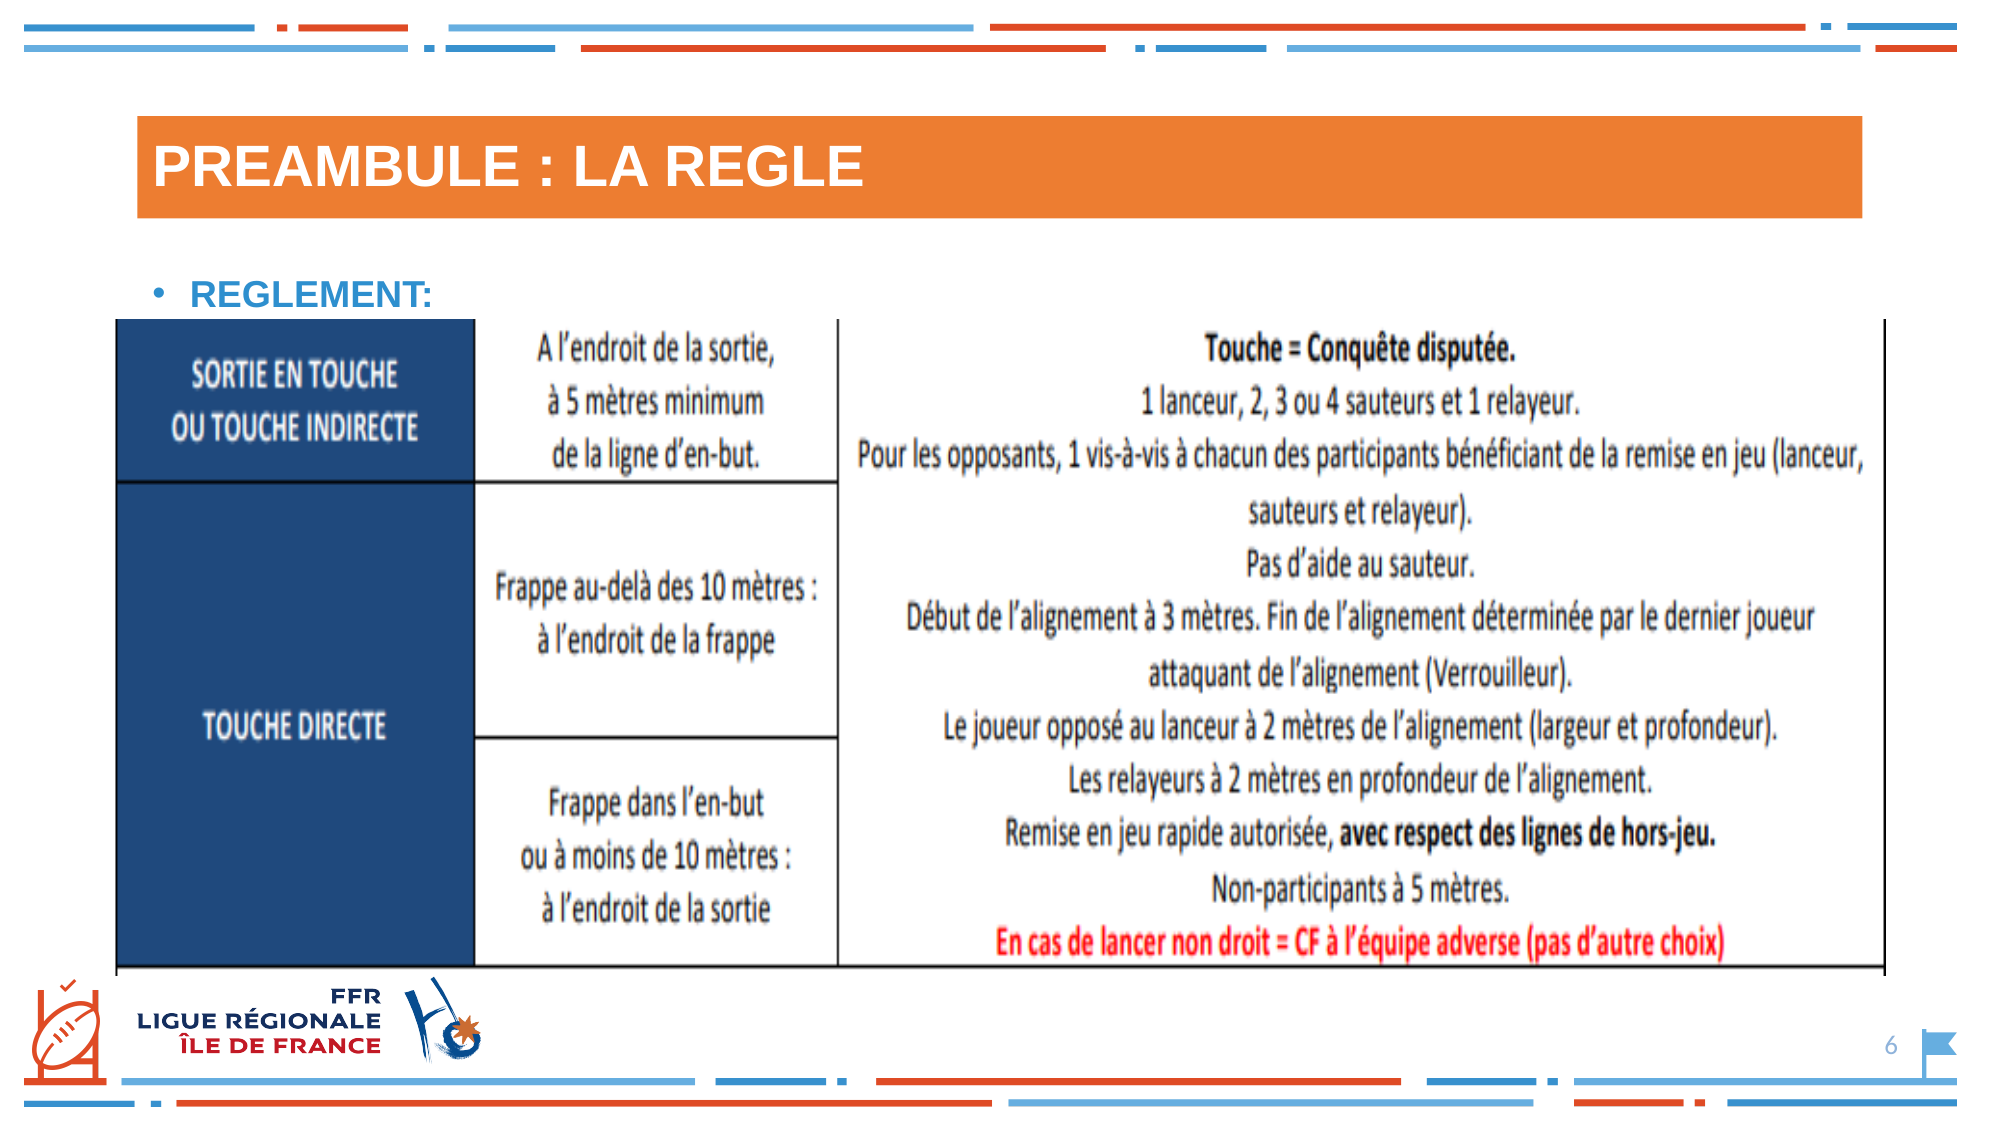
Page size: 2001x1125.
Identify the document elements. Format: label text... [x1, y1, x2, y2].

slide_number 6 [1463, 1013, 1913, 1074]
list REGLEMENT: [137, 267, 1863, 319]
picture [24, 23, 1957, 52]
picture [24, 319, 1957, 1107]
title PREAMBULE : LA REGLE [137, 116, 1863, 219]
